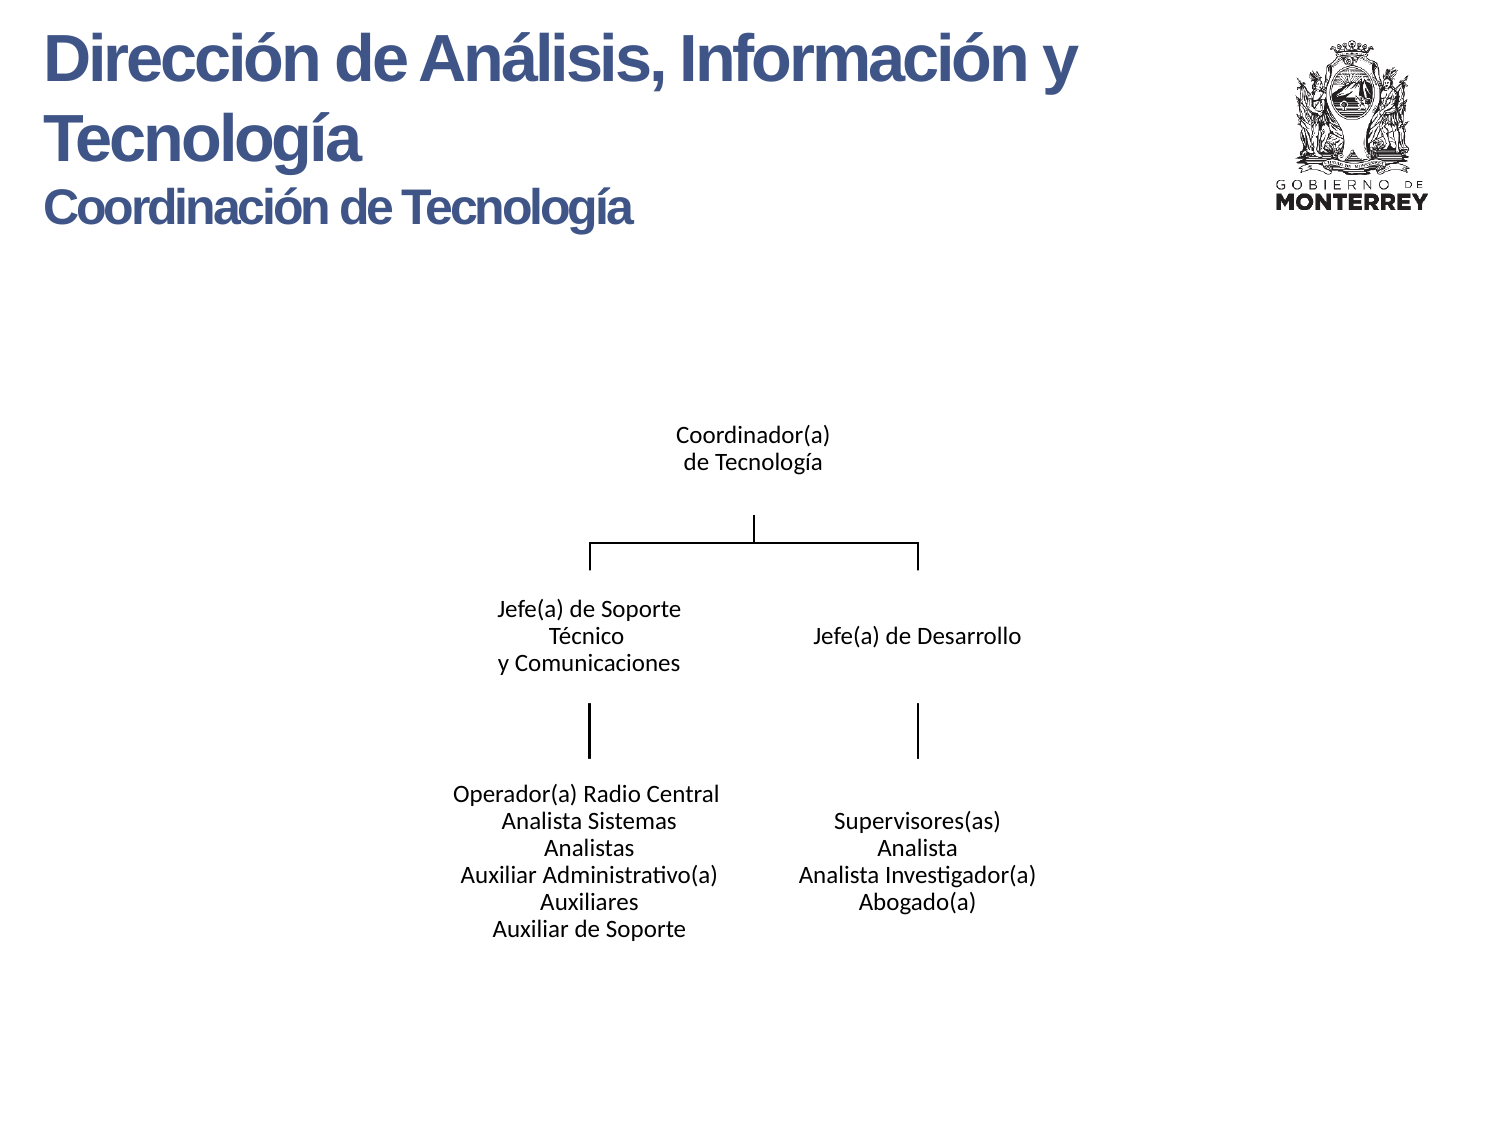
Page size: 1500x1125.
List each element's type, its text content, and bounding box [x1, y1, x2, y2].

picture [1257, 30, 1447, 220]
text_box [449, 321, 1051, 1027]
text_box Dirección de Análisis, Información y Tecnología Coordinación de Tecnología [28, 7, 1149, 242]
